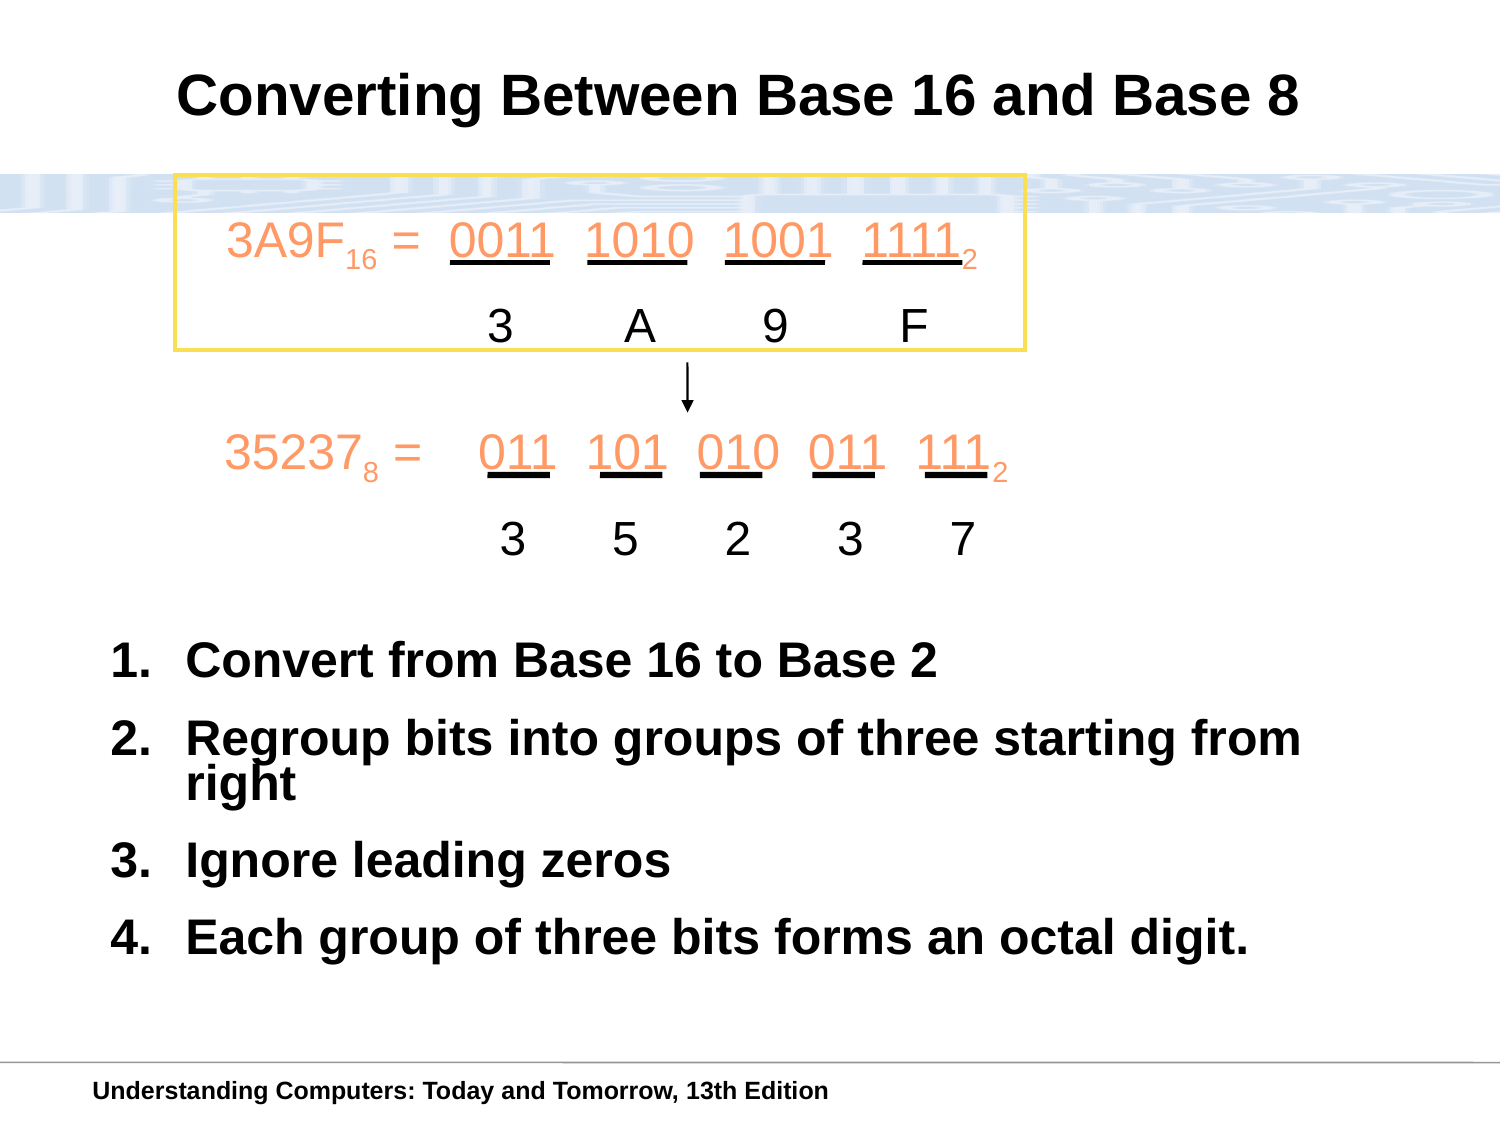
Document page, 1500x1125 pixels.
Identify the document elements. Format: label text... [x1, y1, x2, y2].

text_box Convert from Base 16 to Base 2 Regroup bits into groups of three starting from right Ignore leading zeros Each group of three bits forms an octal digit. [99, 637, 1438, 1125]
text_box 7 [934, 500, 992, 573]
picture [0, 174, 174, 213]
text_box [174, 174, 1025, 350]
text_box 2 [709, 500, 767, 573]
text_box 3 [484, 500, 542, 573]
text_box 5 [597, 500, 654, 573]
text_box [681, 362, 694, 413]
title Converting Between Base 16 and Base 8 [108, 35, 1371, 150]
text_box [199, 199, 1005, 348]
picture [1025, 174, 1500, 213]
text_box 3 [822, 500, 879, 573]
text_box 352378 = 011 101 010 011 1112 [209, 412, 1024, 496]
